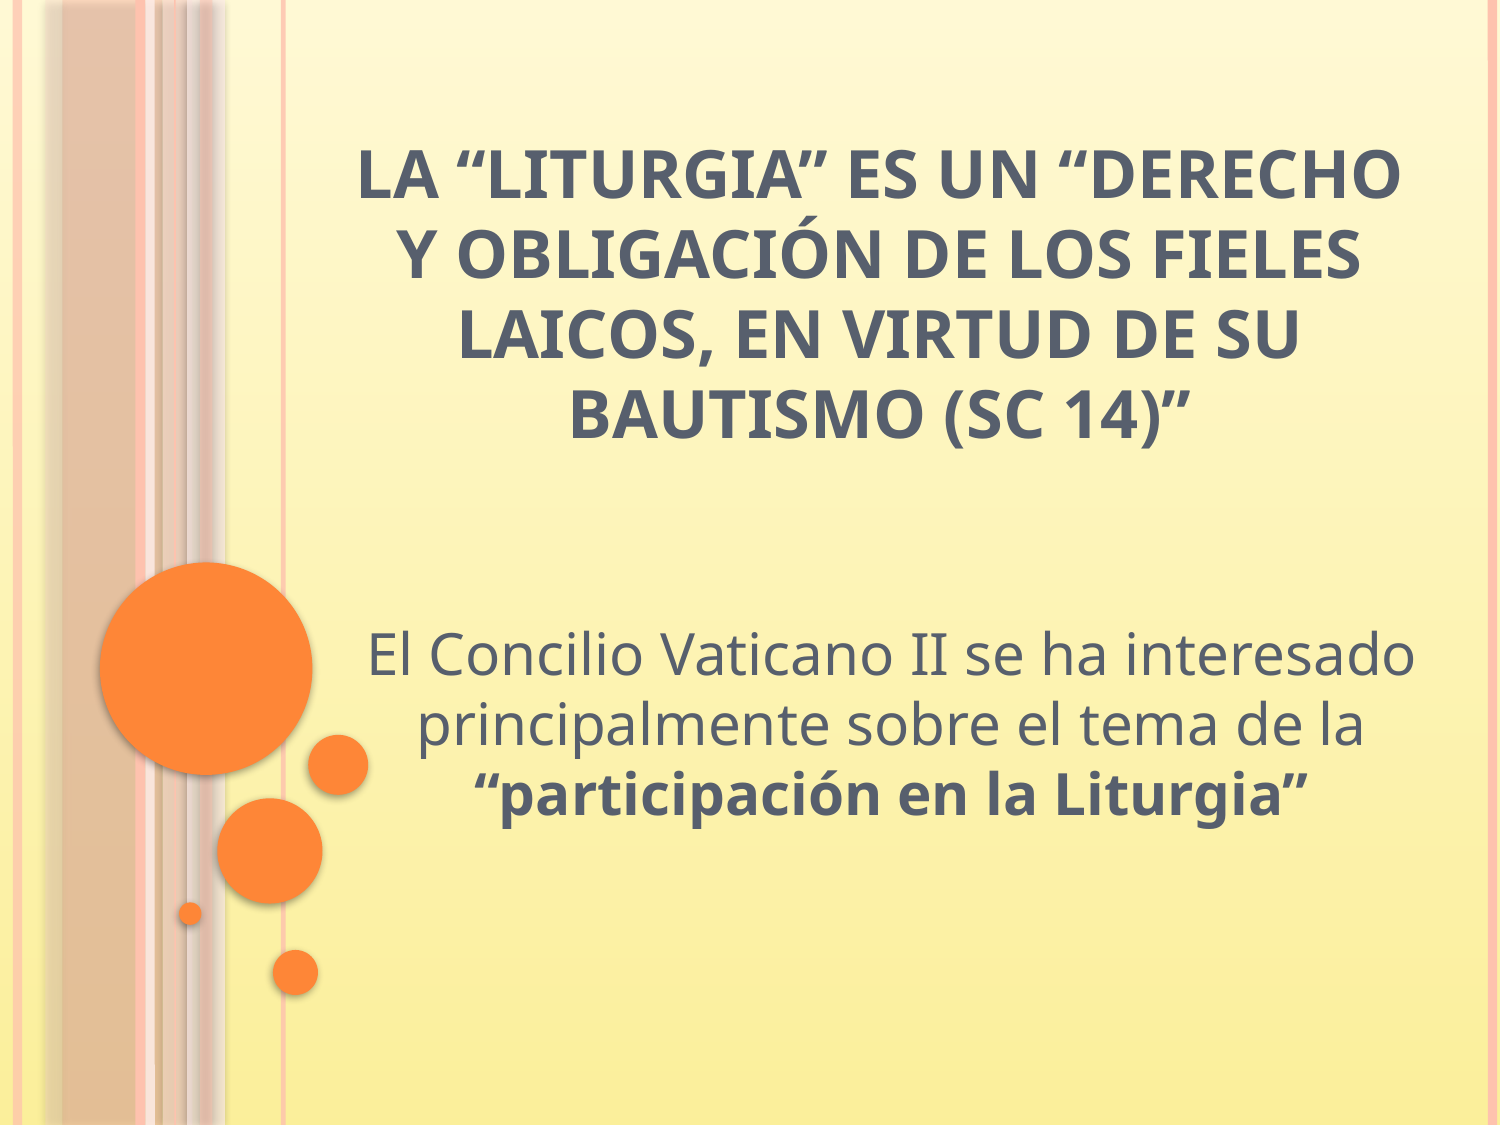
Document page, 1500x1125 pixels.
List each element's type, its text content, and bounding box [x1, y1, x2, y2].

title La “Liturgia” es un “derecho y obligación de los fieles laicos, en virtud de su bautismo (SC 14)” [312, 125, 1447, 539]
list El Concilio Vaticano II se ha interesado principalmente sobre el tema de la “participación en la Liturgia” [336, 609, 1447, 1024]
